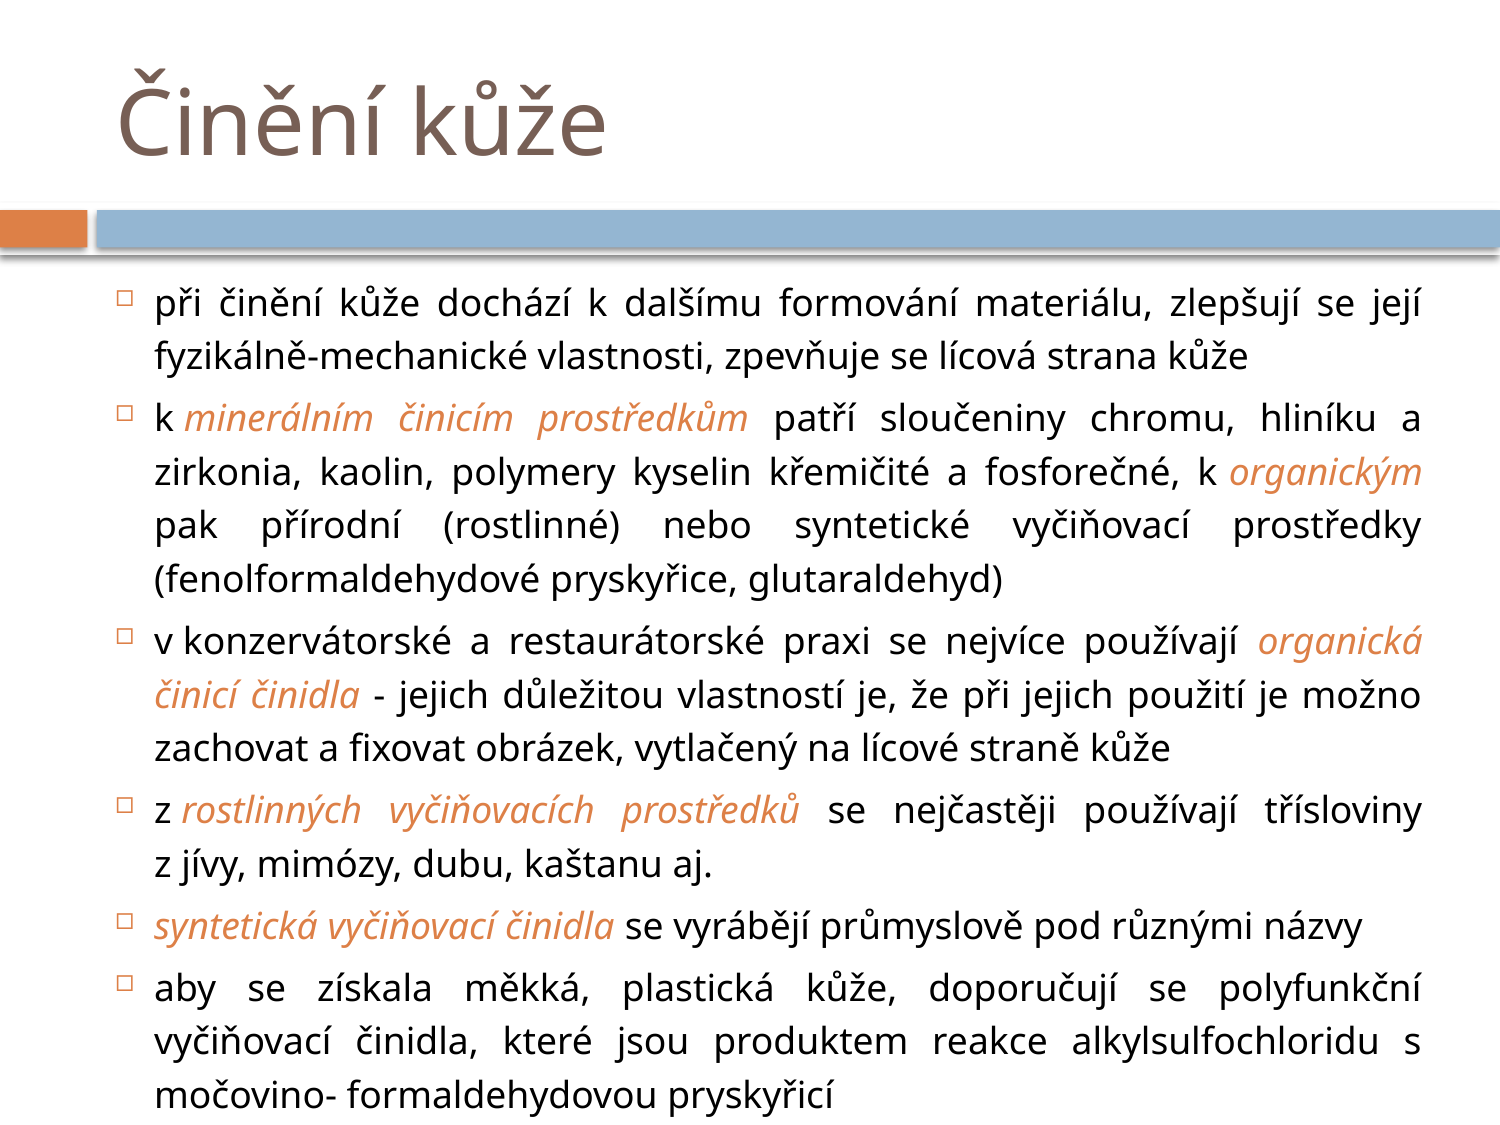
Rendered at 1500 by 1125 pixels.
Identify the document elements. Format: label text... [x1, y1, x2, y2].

list při činění kůže dochází k dalšímu formování materiálu, zlepšují se její fyzikálně-mechanické vlastnosti, zpevňuje se lícová strana kůže k minerálním činicím prostředkům patří sloučeniny chromu, hliníku a zirkonia, kaolin, polymery kyselin křemičité a fosforečné, k organickým pak přírodní (rostlinné) nebo syntetické vyčiňovací prostředky (fenolformaldehydové pryskyřice, glutaraldehyd) v konzervátorské a restaurátorské praxi se nejvíce používají organická činicí činidla - jejich důležitou vlastností je, že při jejich použití je možno zachovat a fixovat obrázek, vytlačený na lícové straně kůže z rostlinných vyčiňovacích prostředků se nejčastěji používají třísloviny z jívy, mimózy, dubu, kaštanu aj. syntetická vyčiňovací činidla se vyrábějí průmyslově pod různými názvy aby se získala měkká, plastická kůže, doporučují se polyfunkční vyčiňovací činidla, které jsou produktem reakce alkylsulfochloridu s močovino- formaldehydovou pryskyřicí [100, 262, 1438, 1125]
title Činění kůže [100, 37, 1438, 200]
